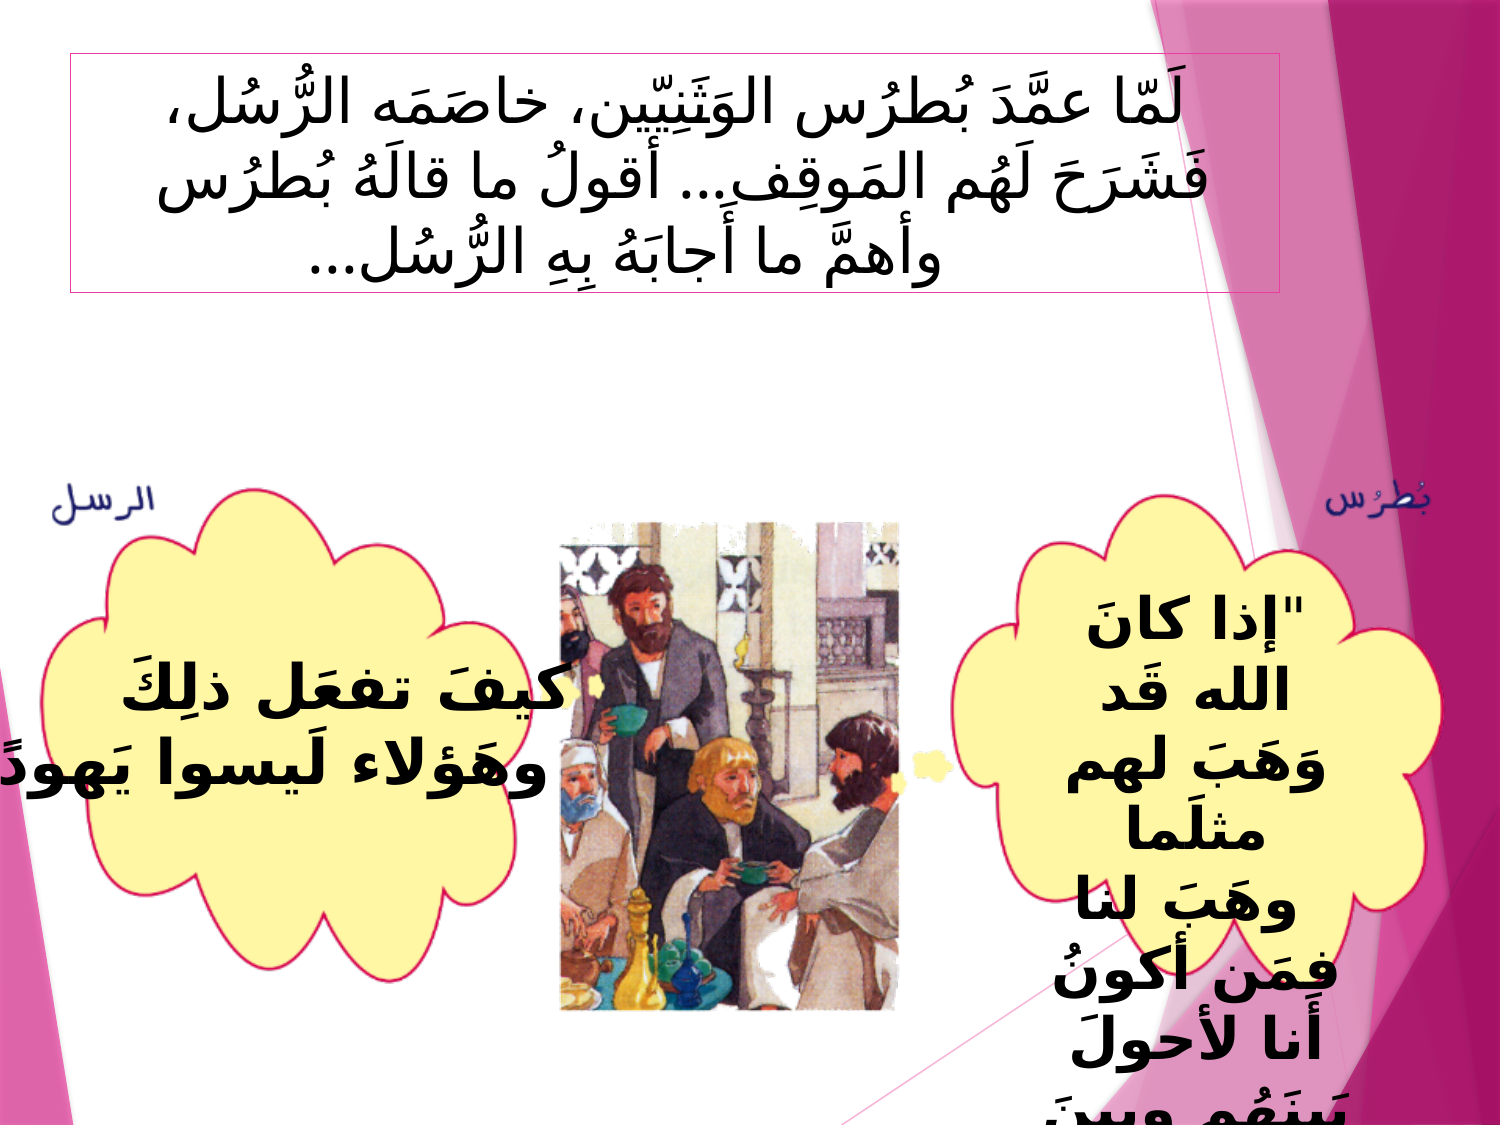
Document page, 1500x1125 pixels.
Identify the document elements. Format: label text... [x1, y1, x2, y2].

text_box لَمّا عمَّدَ بُطرُس الوَثَنِيّين، خاصَمَه الرُّسُل، فَشَرَحَ لَهُم المَوقِف... أقولُ ما قالَهُ بُطرُس وأهمَّ ما أَجابَهُ بِهِ الرُّسُل... [70, 53, 1280, 293]
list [0, 463, 1500, 1034]
text_box "إذا كانَ الله قَد وَهَبَ لهم مثلَما وهَبَ لنا فمَن أكونُ أَنا لأحولَ بَينَهُم وبينَ الله". [1019, 1045, 1374, 1125]
